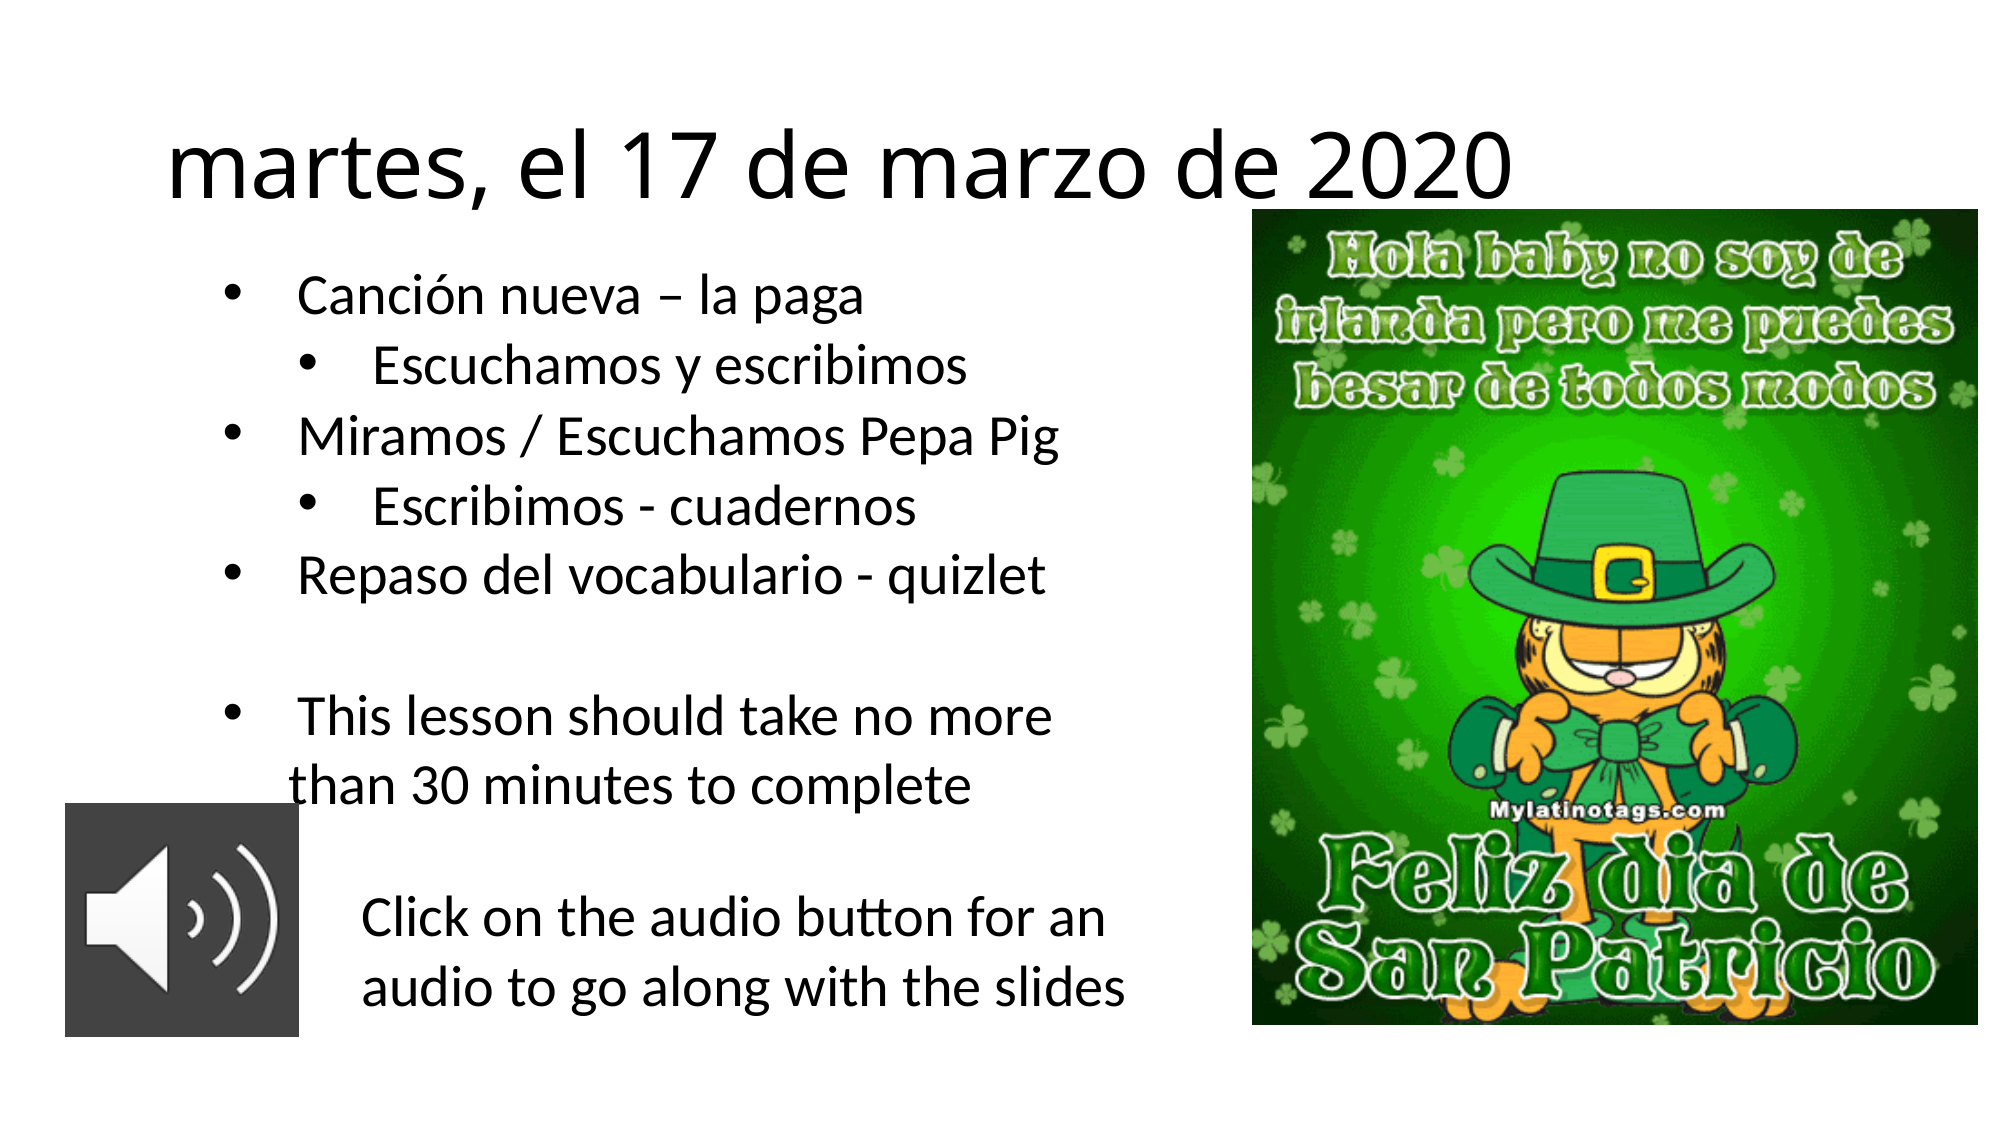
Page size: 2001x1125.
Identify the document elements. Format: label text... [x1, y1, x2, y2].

text_box Click on the audio button for an audio to go along with the slides [346, 871, 1206, 1026]
picture [1252, 209, 1978, 1025]
title martes, el 17 de marzo de 2020 [150, 59, 1863, 278]
picture [64, 801, 301, 1038]
text_box Canción nueva – la paga Escuchamos y escribimos Miramos / Escuchamos Pepa Pig Escribimos - cuadernos Repaso del vocabulario - quizlet This lesson should take no more than 30 minutes to complete [207, 249, 1252, 894]
